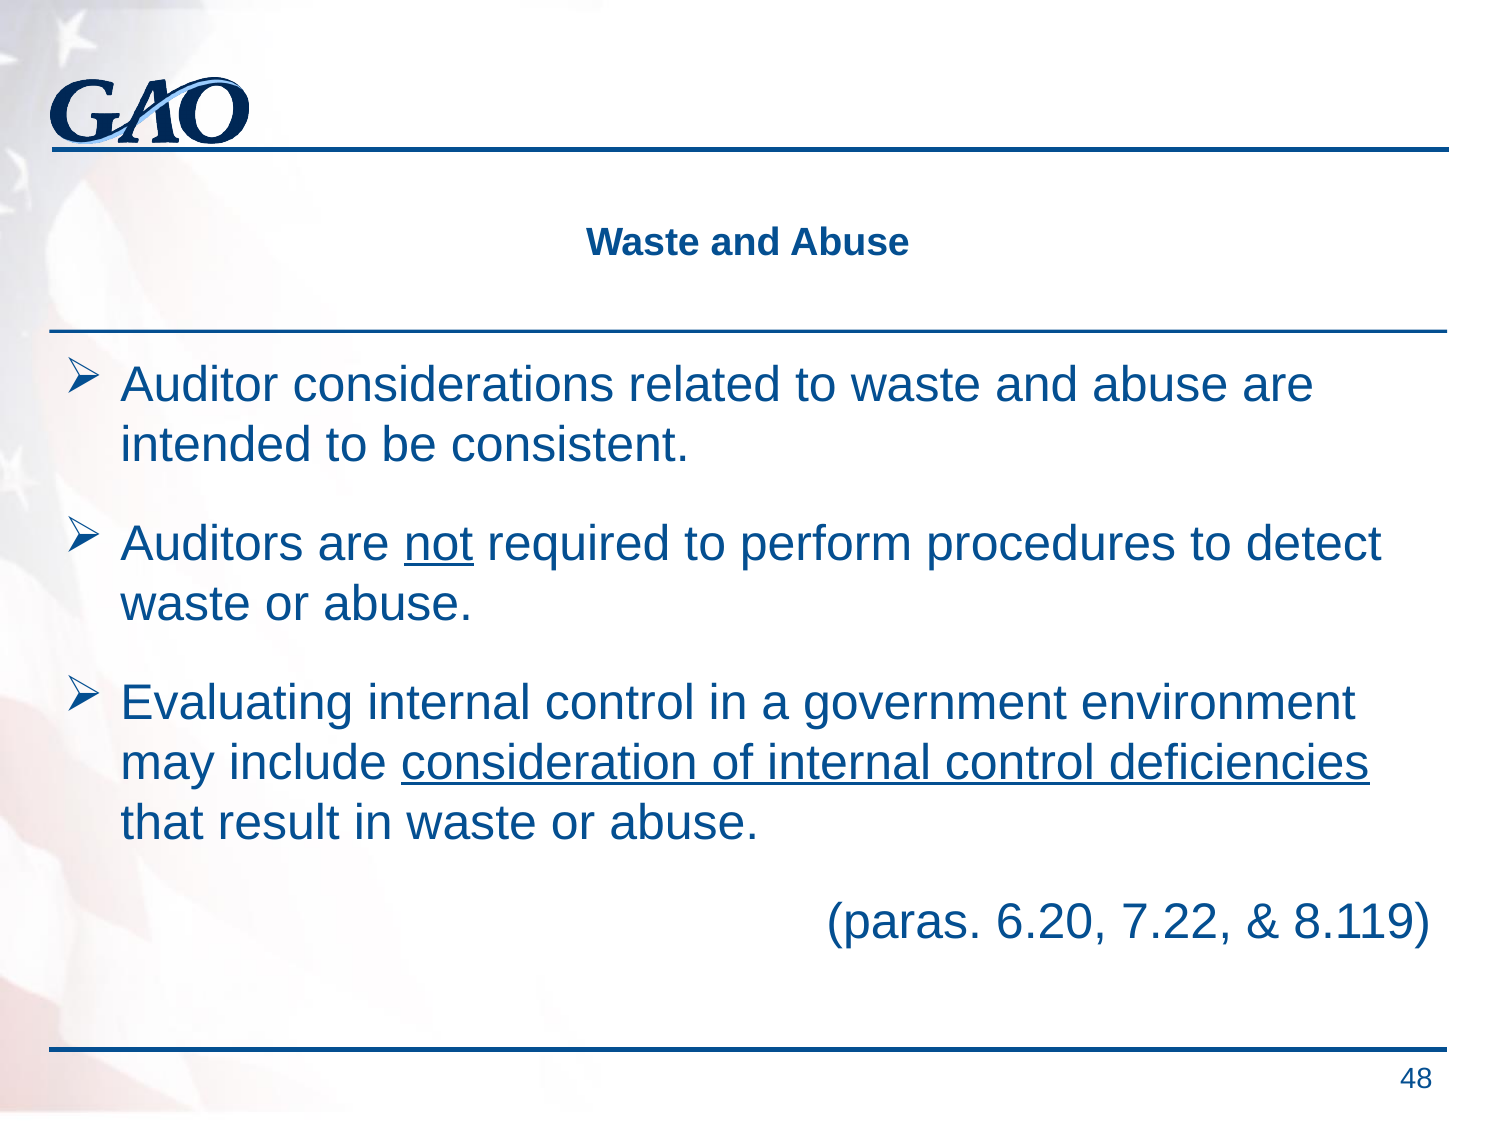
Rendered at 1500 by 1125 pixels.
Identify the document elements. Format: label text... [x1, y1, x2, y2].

slide_number 48 [1097, 1050, 1448, 1103]
list Auditor considerations related to waste and abuse are intended to be consistent. Auditors are not required to perform procedures to detect waste or abuse. Evaluating internal control in a government environment may include consideration of internal control deficiencies that result in waste or abuse. (paras. 6.20, 7.22, & 8.119) [49, 343, 1447, 1038]
title Waste and Abuse [49, 162, 1447, 313]
picture [0, 0, 1500, 1125]
